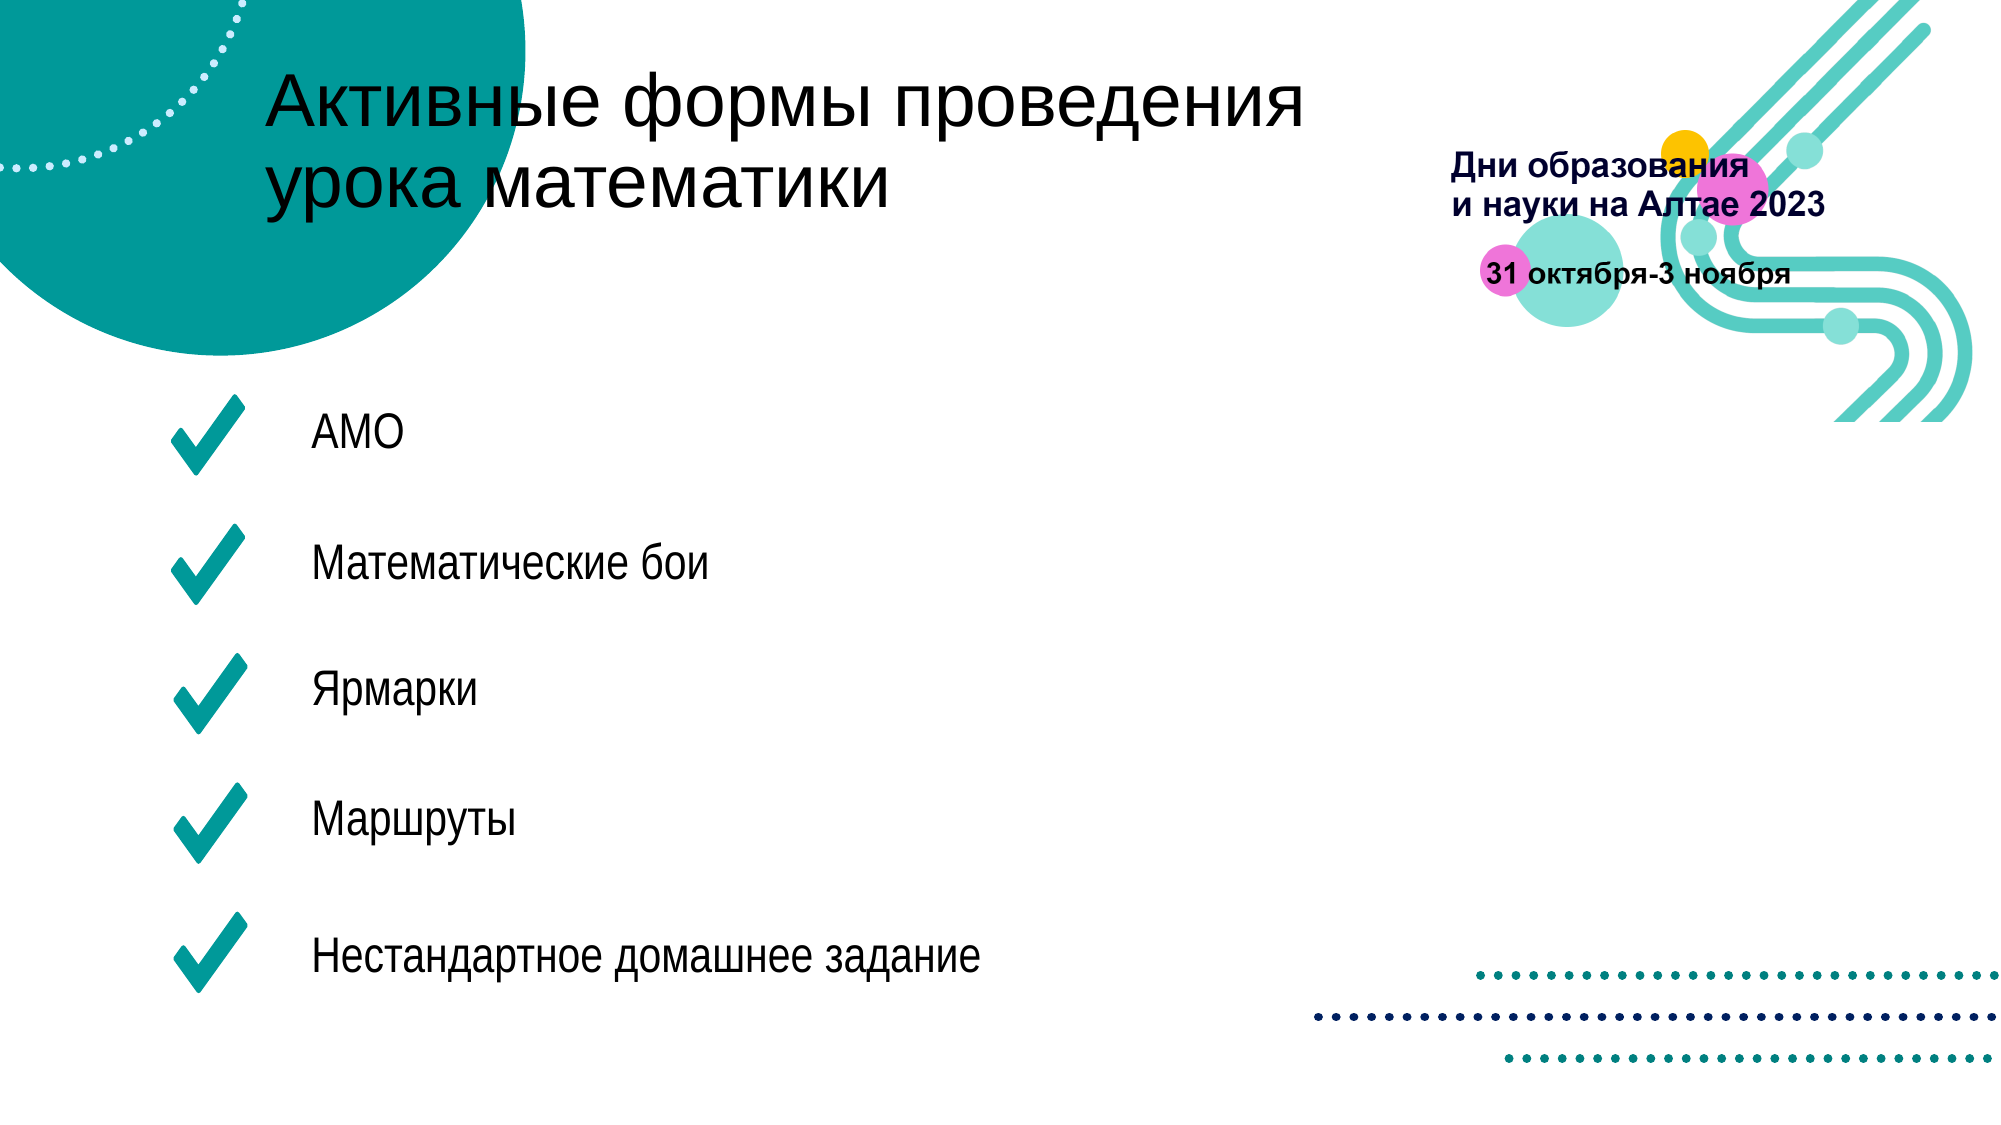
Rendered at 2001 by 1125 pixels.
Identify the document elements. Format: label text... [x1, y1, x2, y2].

picture [1346, 0, 2000, 422]
text_box [173, 782, 248, 864]
text_box Нестандартное домашнее задание [296, 921, 1262, 991]
text_box АМО [296, 397, 1262, 467]
text_box Математические бои [296, 529, 1262, 599]
text_box [0, 0, 245, 171]
text_box [171, 523, 245, 606]
text_box [0, 0, 526, 356]
text_box [173, 911, 248, 994]
text_box Активные формы проведения урока математики [250, 54, 1341, 232]
text_box [173, 652, 248, 735]
text_box Ярмарки [296, 654, 1262, 724]
text_box Маршруты [296, 785, 1262, 854]
text_box [171, 394, 245, 476]
